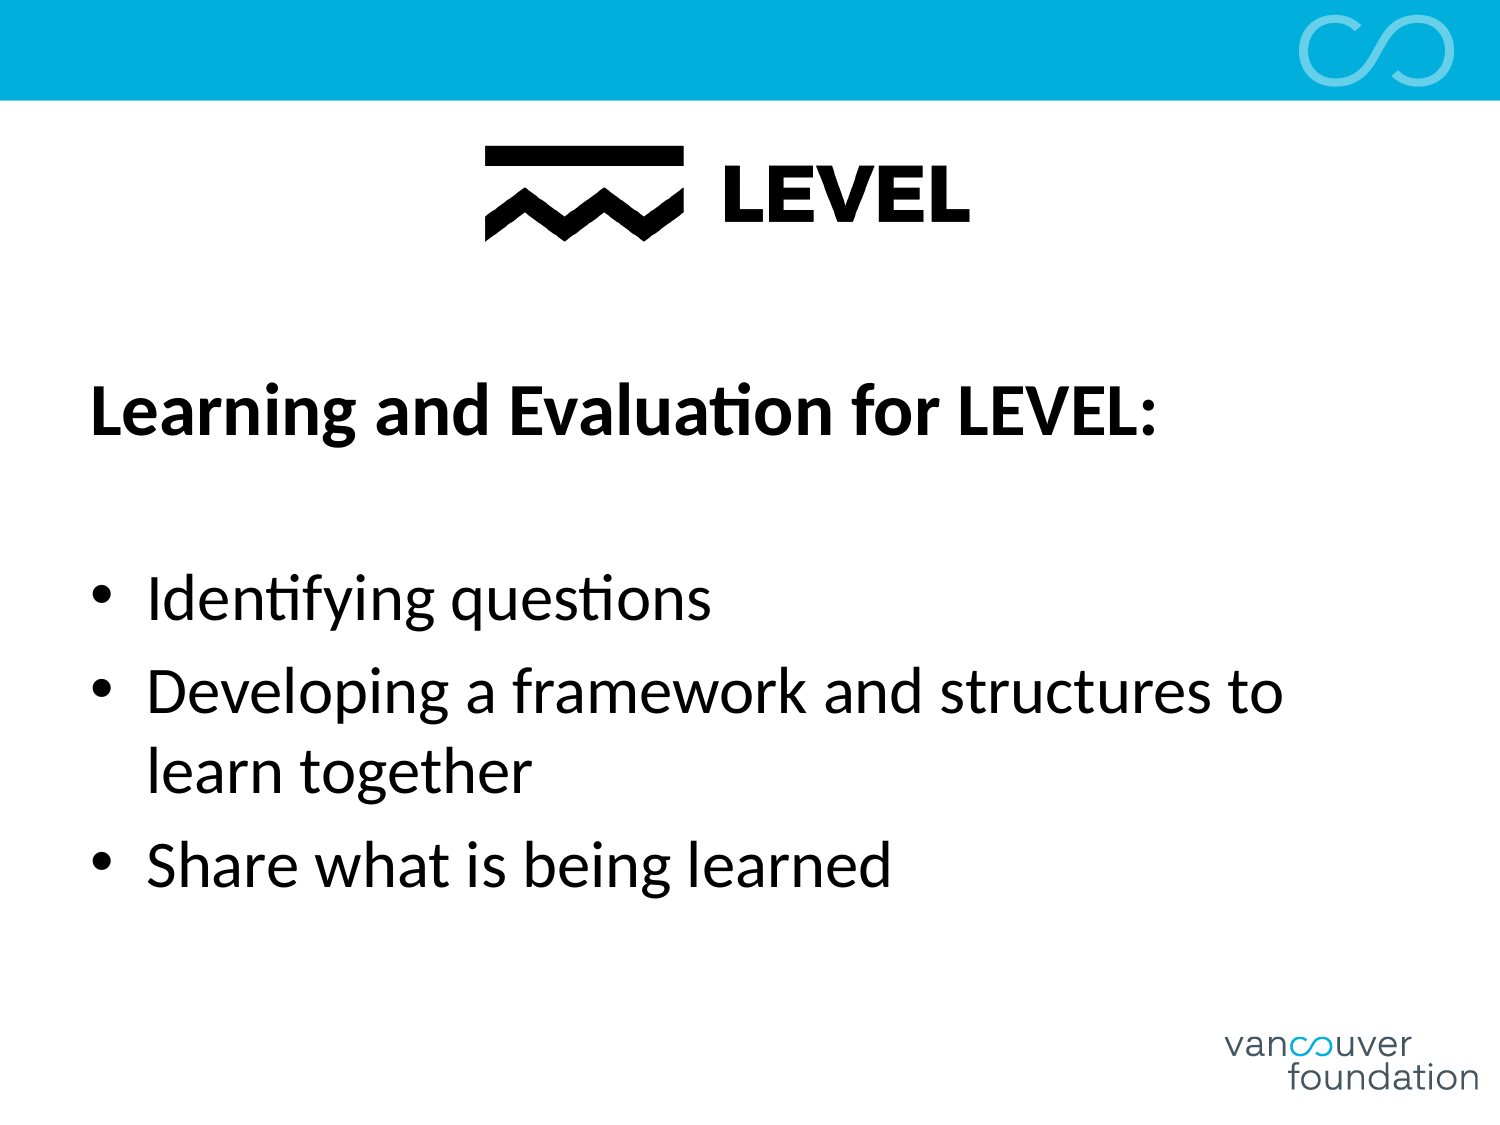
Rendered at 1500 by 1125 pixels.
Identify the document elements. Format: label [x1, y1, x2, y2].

picture [1300, 15, 1453, 86]
picture [0, 101, 1500, 1091]
